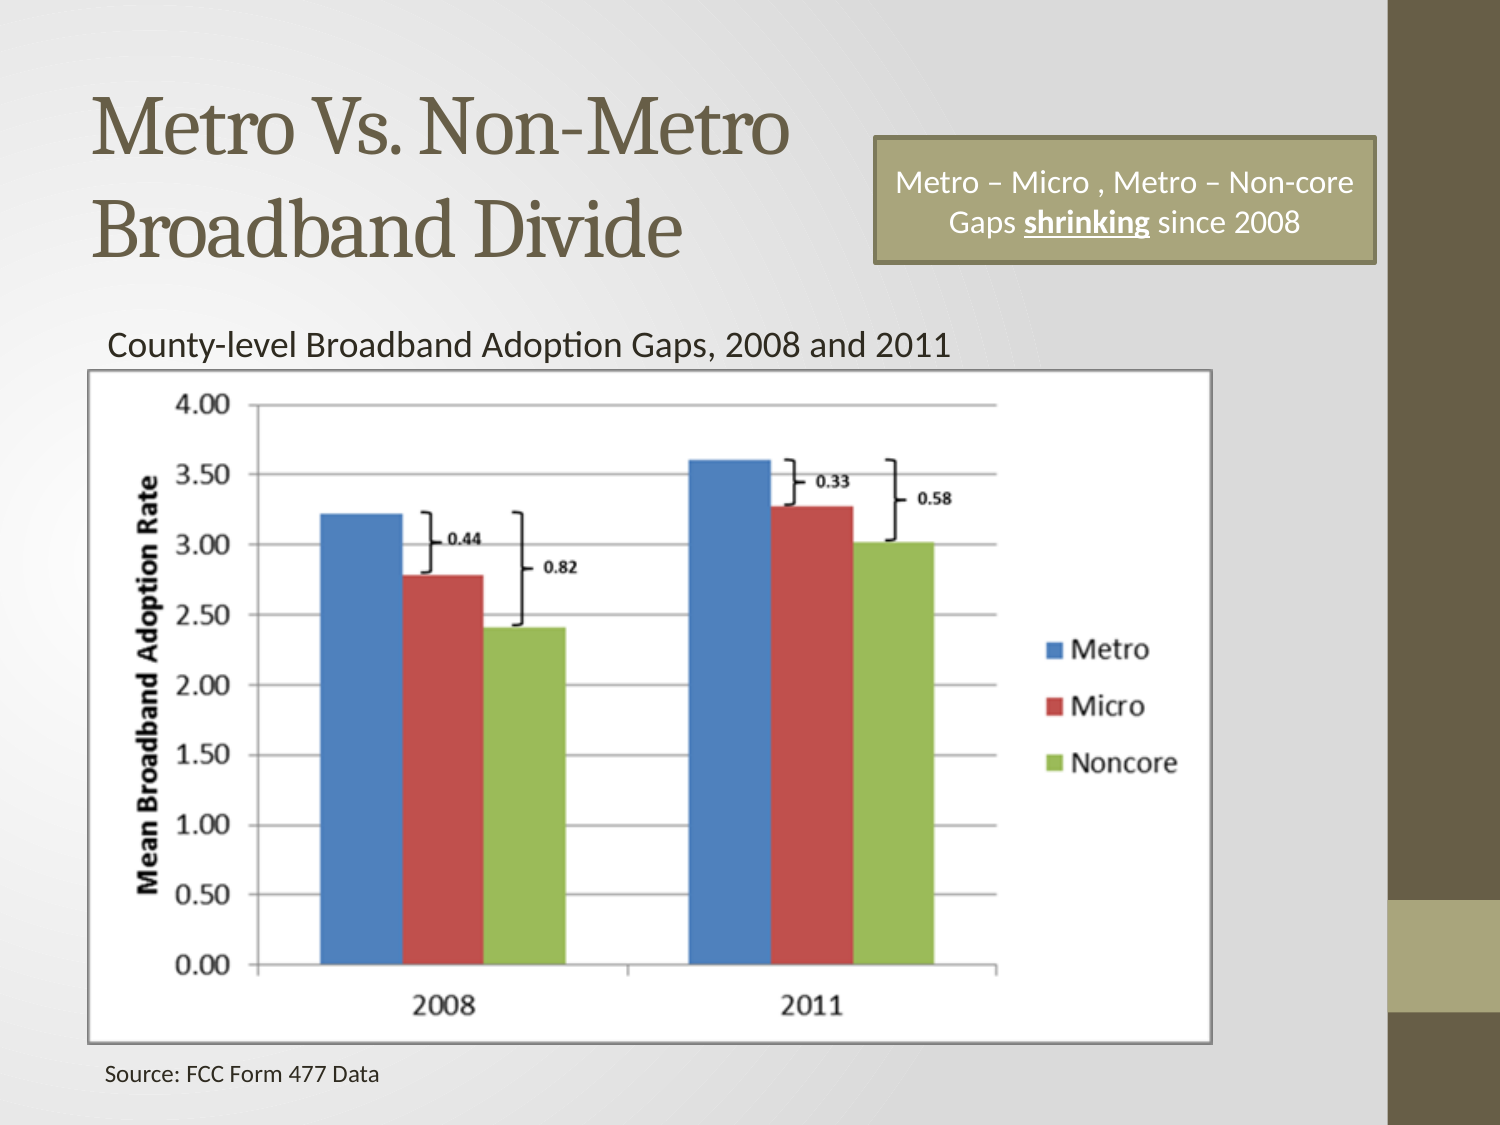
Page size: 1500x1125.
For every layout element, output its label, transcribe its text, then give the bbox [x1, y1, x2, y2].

text_box Source: FCC Form 477 Data [90, 1050, 396, 1095]
text_box Metro – Micro , Metro – Non-core Gaps shrinking since 2008 [873, 135, 1377, 265]
text_box County-level Broadband Adoption Gaps, 2008 and 2011 [92, 312, 968, 362]
title Metro Vs. Non-Metro Broadband Divide [75, 55, 1425, 288]
picture [86, 368, 1213, 1045]
